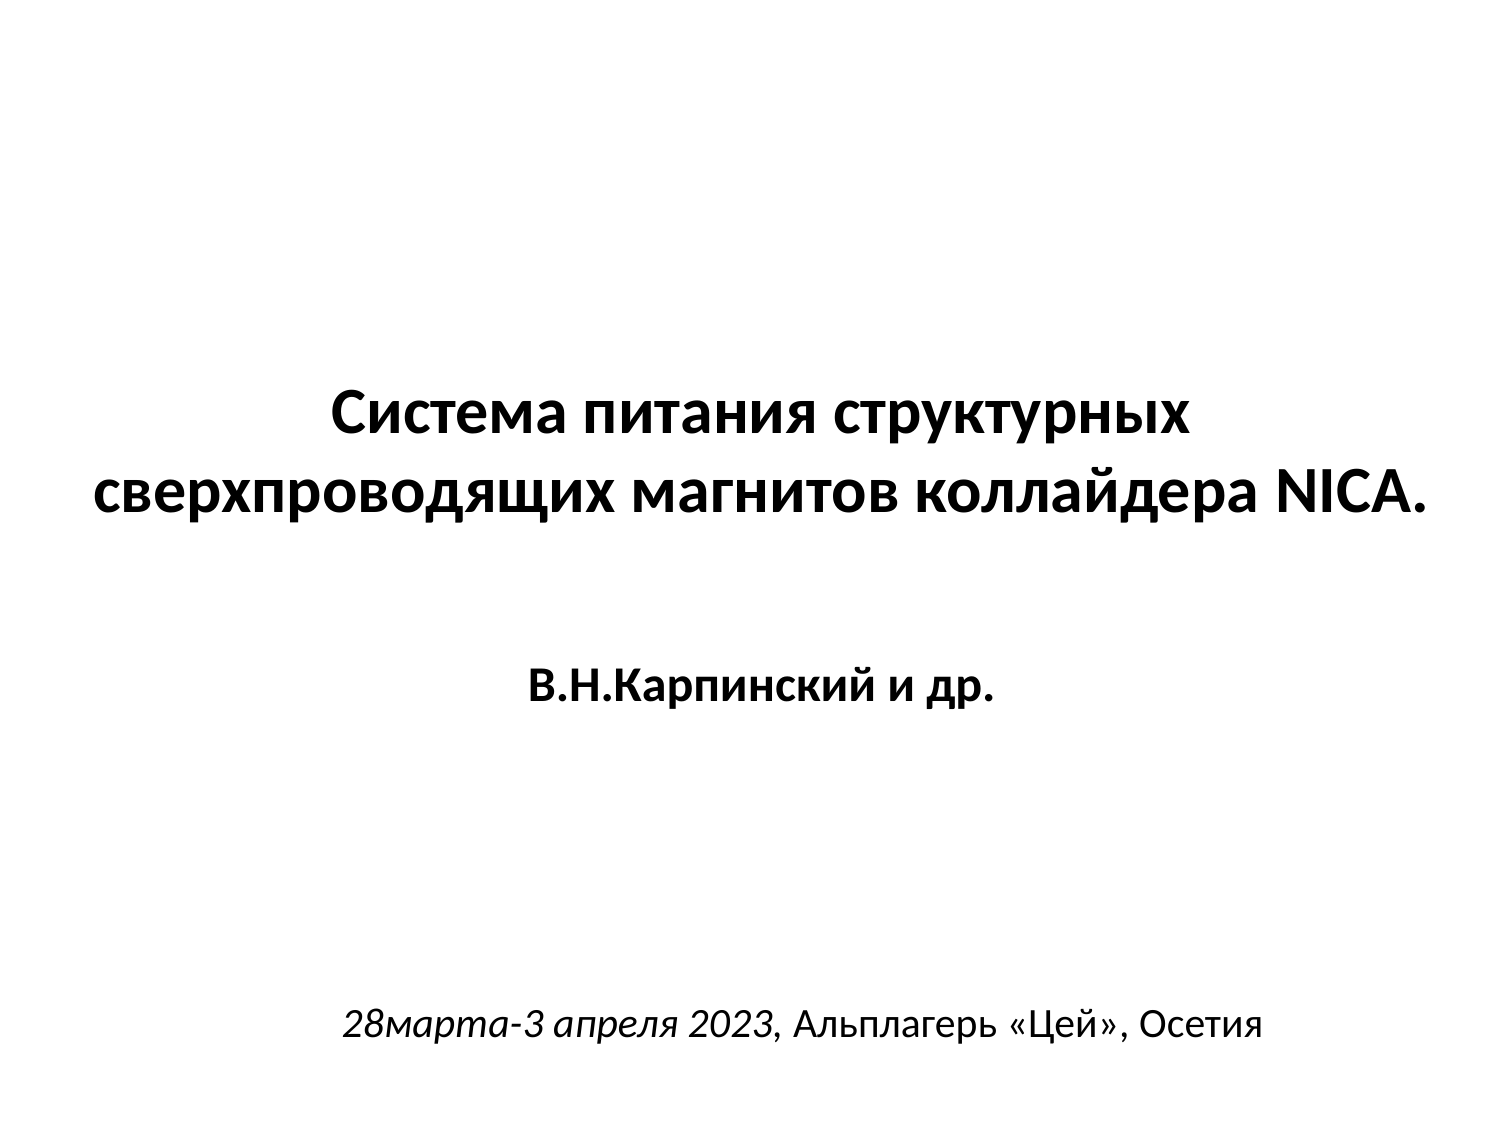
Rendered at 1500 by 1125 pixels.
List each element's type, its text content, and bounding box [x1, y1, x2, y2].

text_box В.Н.Карпинский и др. [371, 621, 1152, 743]
text_box 28марта-3 апреля 2023, Альплагерь «Цей», Осетия [199, 960, 1407, 1082]
title Система питания структурных сверхпроводящих магнитов коллайдера NICA. [76, 326, 1447, 568]
